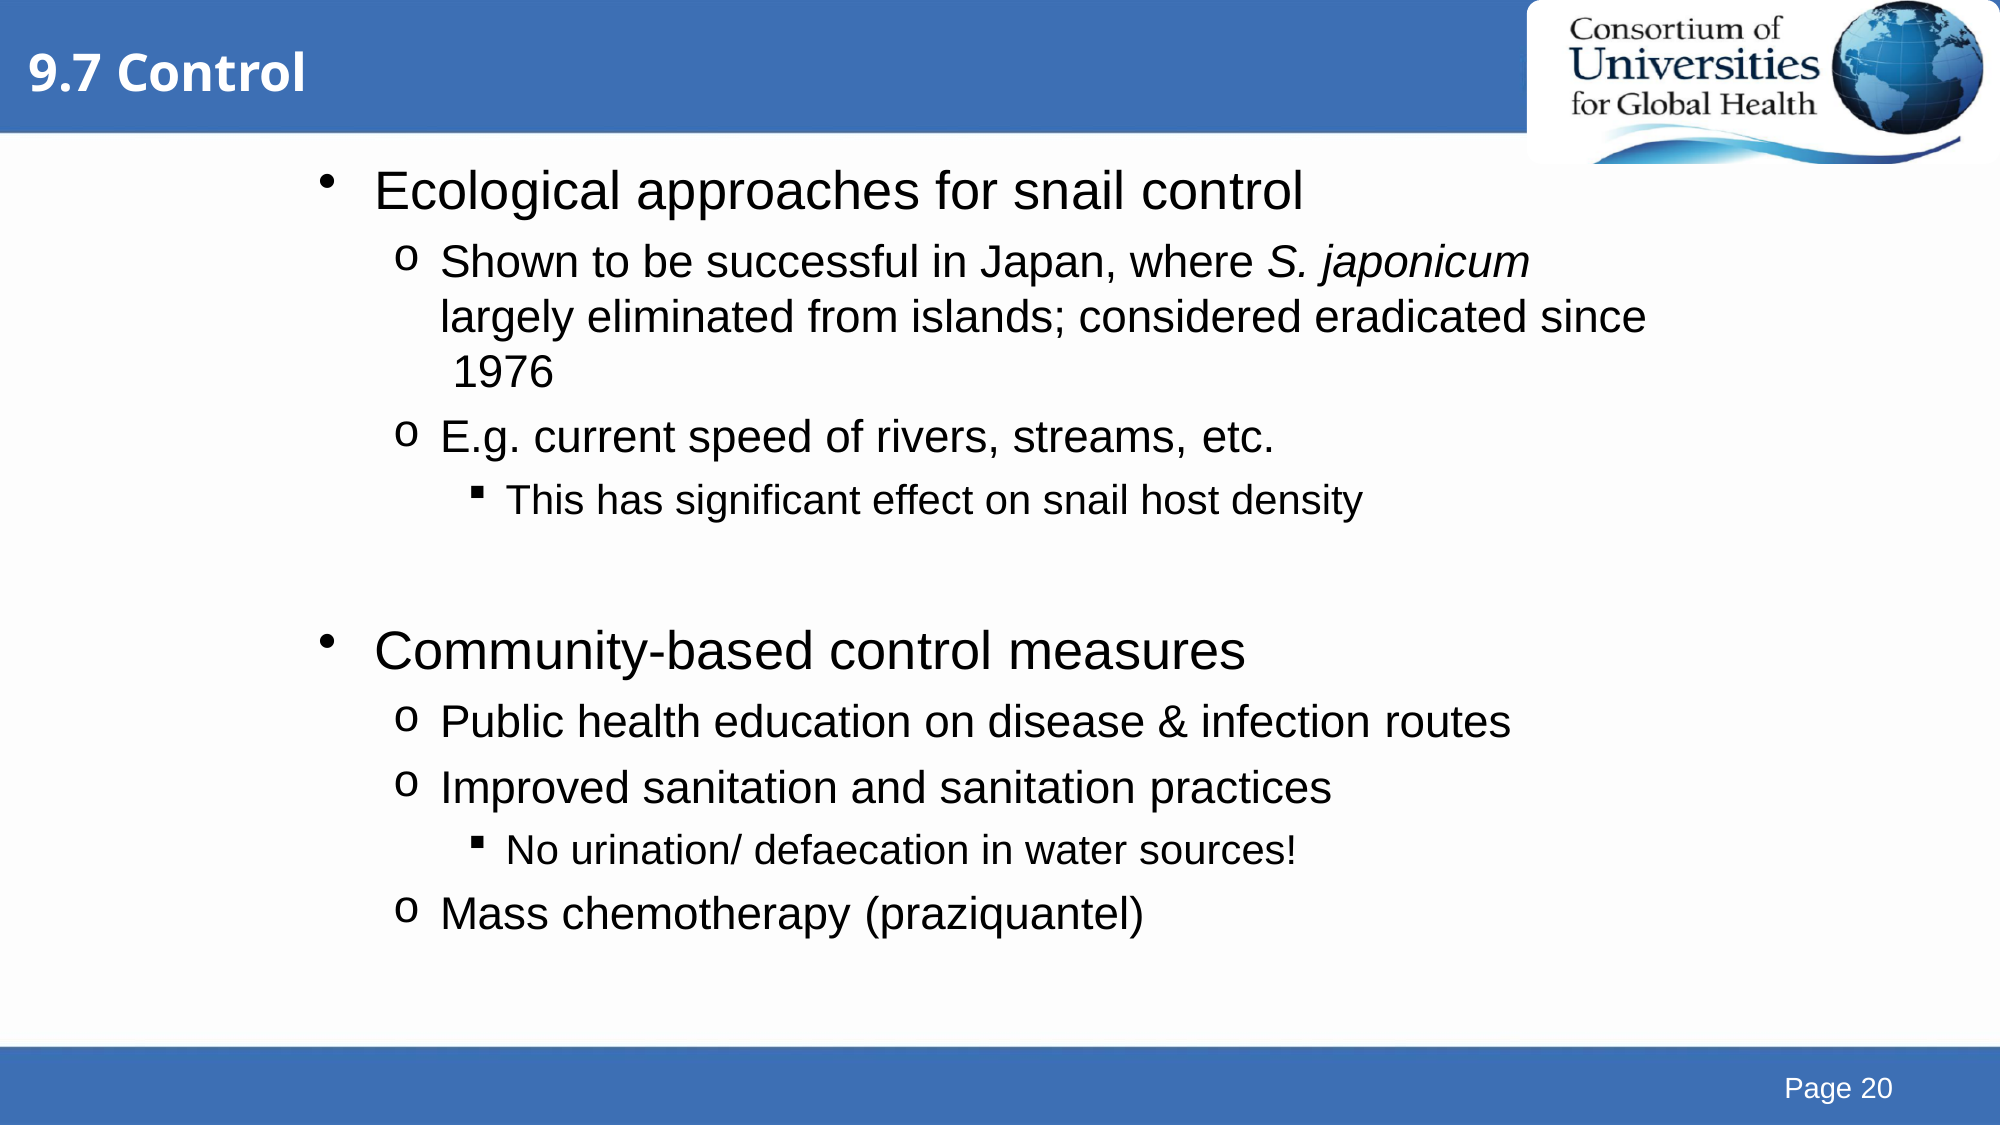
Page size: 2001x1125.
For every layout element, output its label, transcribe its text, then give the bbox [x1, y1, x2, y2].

title 9.7 Control [26, 37, 495, 228]
picture [0, 0, 2000, 1125]
slide_number Page 20 [1782, 1069, 1936, 1125]
text_box Ecological approaches for snail control Shown to be successful in Japan, where S. japonicum largely eliminated from islands; considered eradicated since 1976 E.g. current speed of rivers, streams, etc. This has significant effect on snail host density Community-based control measures Public health education on disease & infection routes Improved sanitation and sanitation practices No urination/ defaecation in water sources! Mass chemotherapy (praziquantel) [316, 139, 1656, 939]
